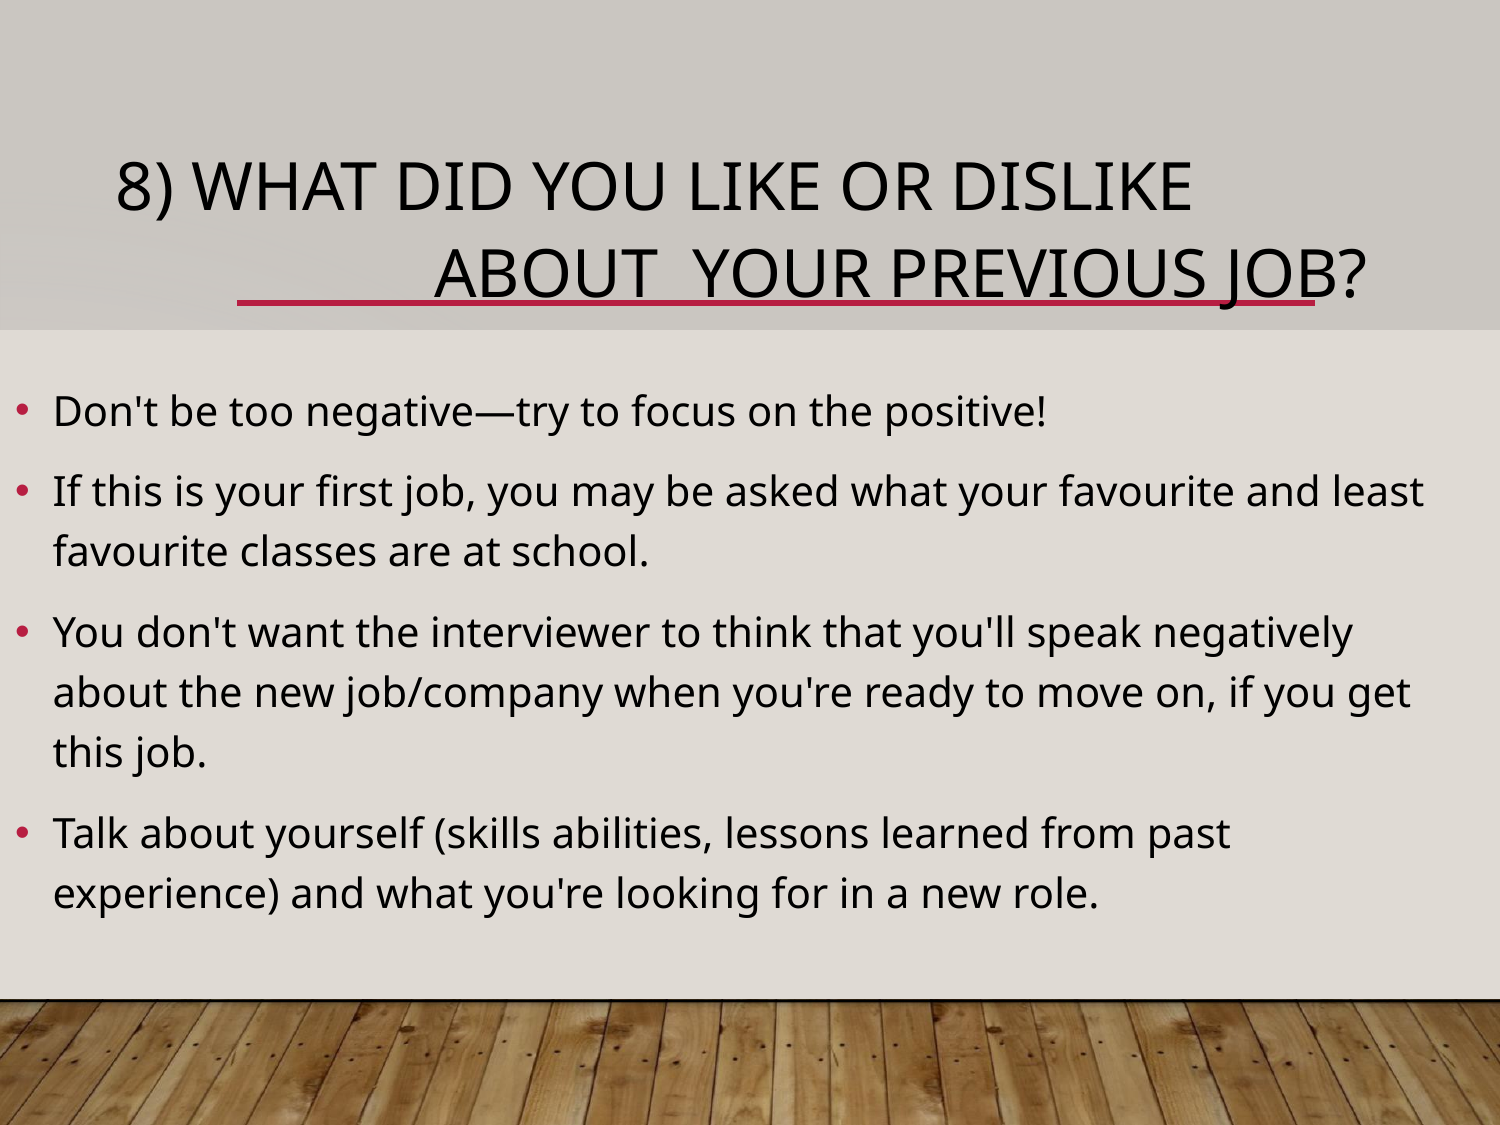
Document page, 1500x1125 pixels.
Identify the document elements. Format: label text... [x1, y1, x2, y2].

text_box Don't be too negative—try to focus on the positive! If this is your first job, you may be asked what your favourite and least favourite classes are at school. You don't want the interviewer to think that you'll speak negatively about the new job/company when you're ready to move on, if you get this job. Talk about yourself (skills abilities, lessons learned from past experience) and what you're looking for in a new role. [12, 382, 1456, 917]
picture [0, 0, 1500, 1000]
title 8) WHAT DID YOU LIKE OR DISLIKE ABOUT YOUR PREVIOUS JOB? [84, 126, 1416, 326]
picture [0, 1002, 1500, 1125]
